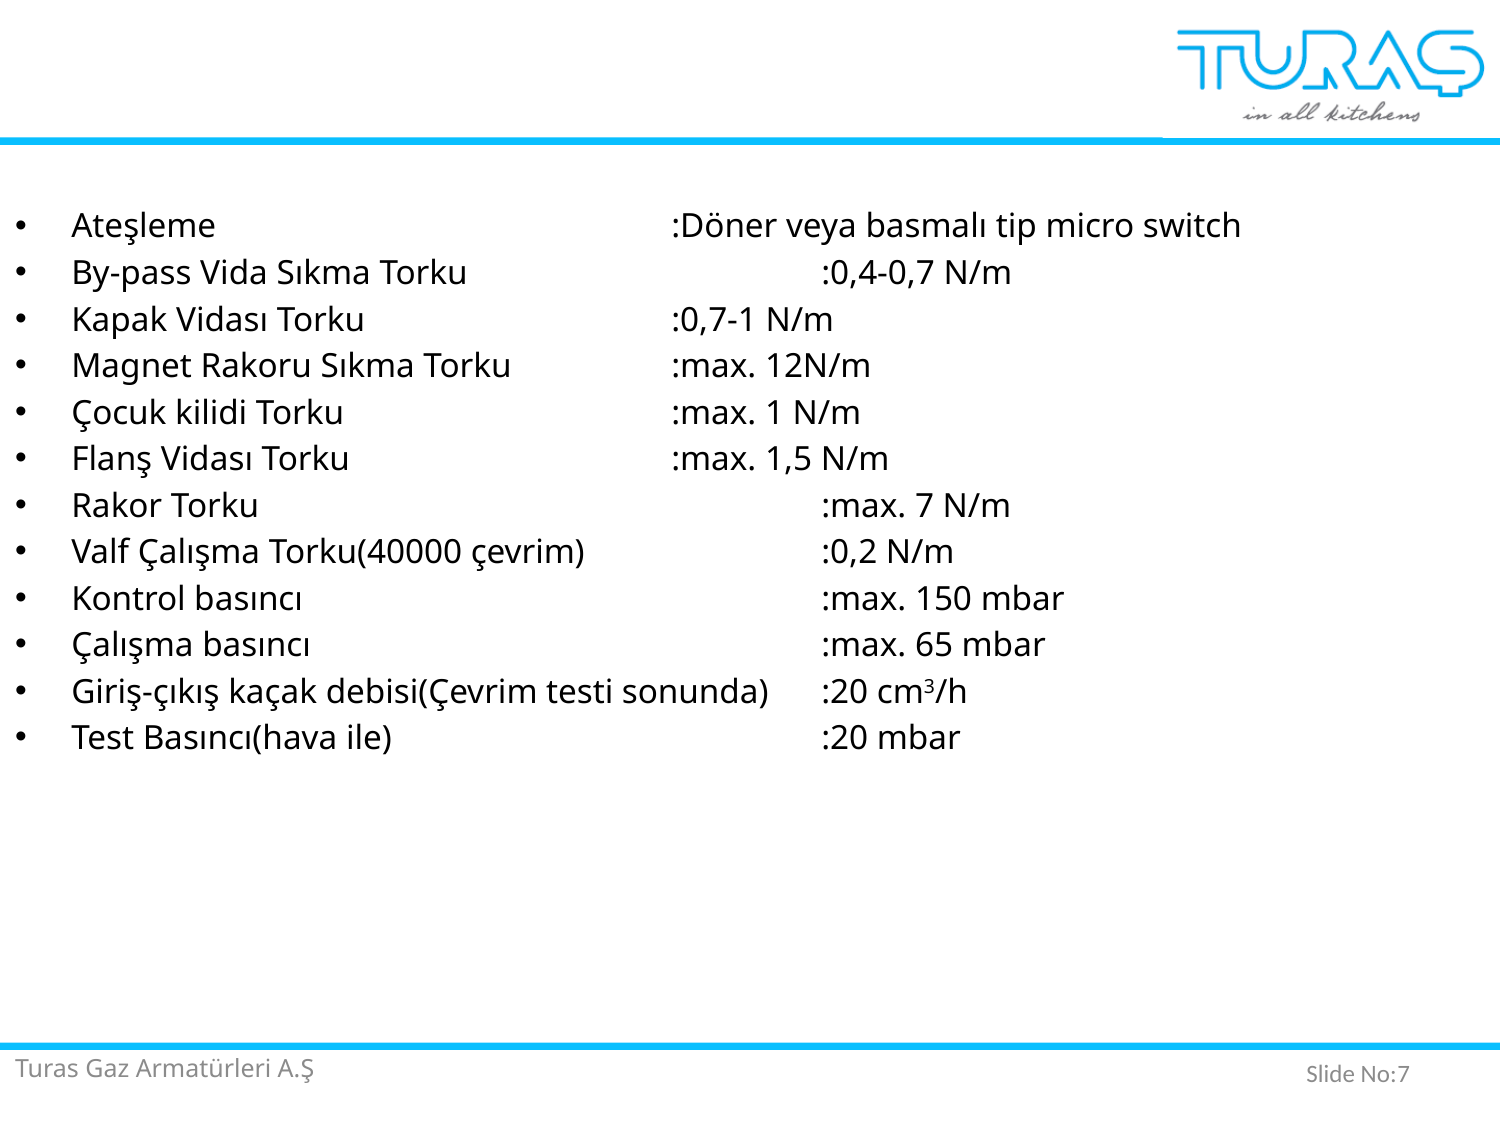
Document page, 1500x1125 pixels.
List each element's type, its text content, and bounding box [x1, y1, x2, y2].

text_box Turas Gaz Armatürleri A.Ş [0, 1052, 475, 1098]
slide_number Slide No:7 [1074, 1052, 1425, 1103]
text_box [0, 1040, 1500, 1052]
list Ateşleme :Döner veya basmalı tip micro switch By-pass Vida Sıkma Torku :0,4-0,7 N/m Kapak Vidası Torku :0,7-1 N/m Magnet Rakoru Sıkma Torku :max. 12N/m Çocuk kilidi Torku :max. 1 N/m Flanş Vidası Torku :max. 1,5 N/m Rakor Torku :max. 7 N/m Valf Çalışma Torku(40000 çevrim) :0,2 N/m Kontrol basıncı :max. 150 mbar Çalışma basıncı :max. 65 mbar Giriş-çıkış kaçak debisi(Çevrim testi sonunda) :20 cm3/h Test Basıncı(hava ile) :20 mbar [0, 150, 1468, 924]
picture [1162, 0, 1500, 137]
text_box [0, 135, 1500, 147]
